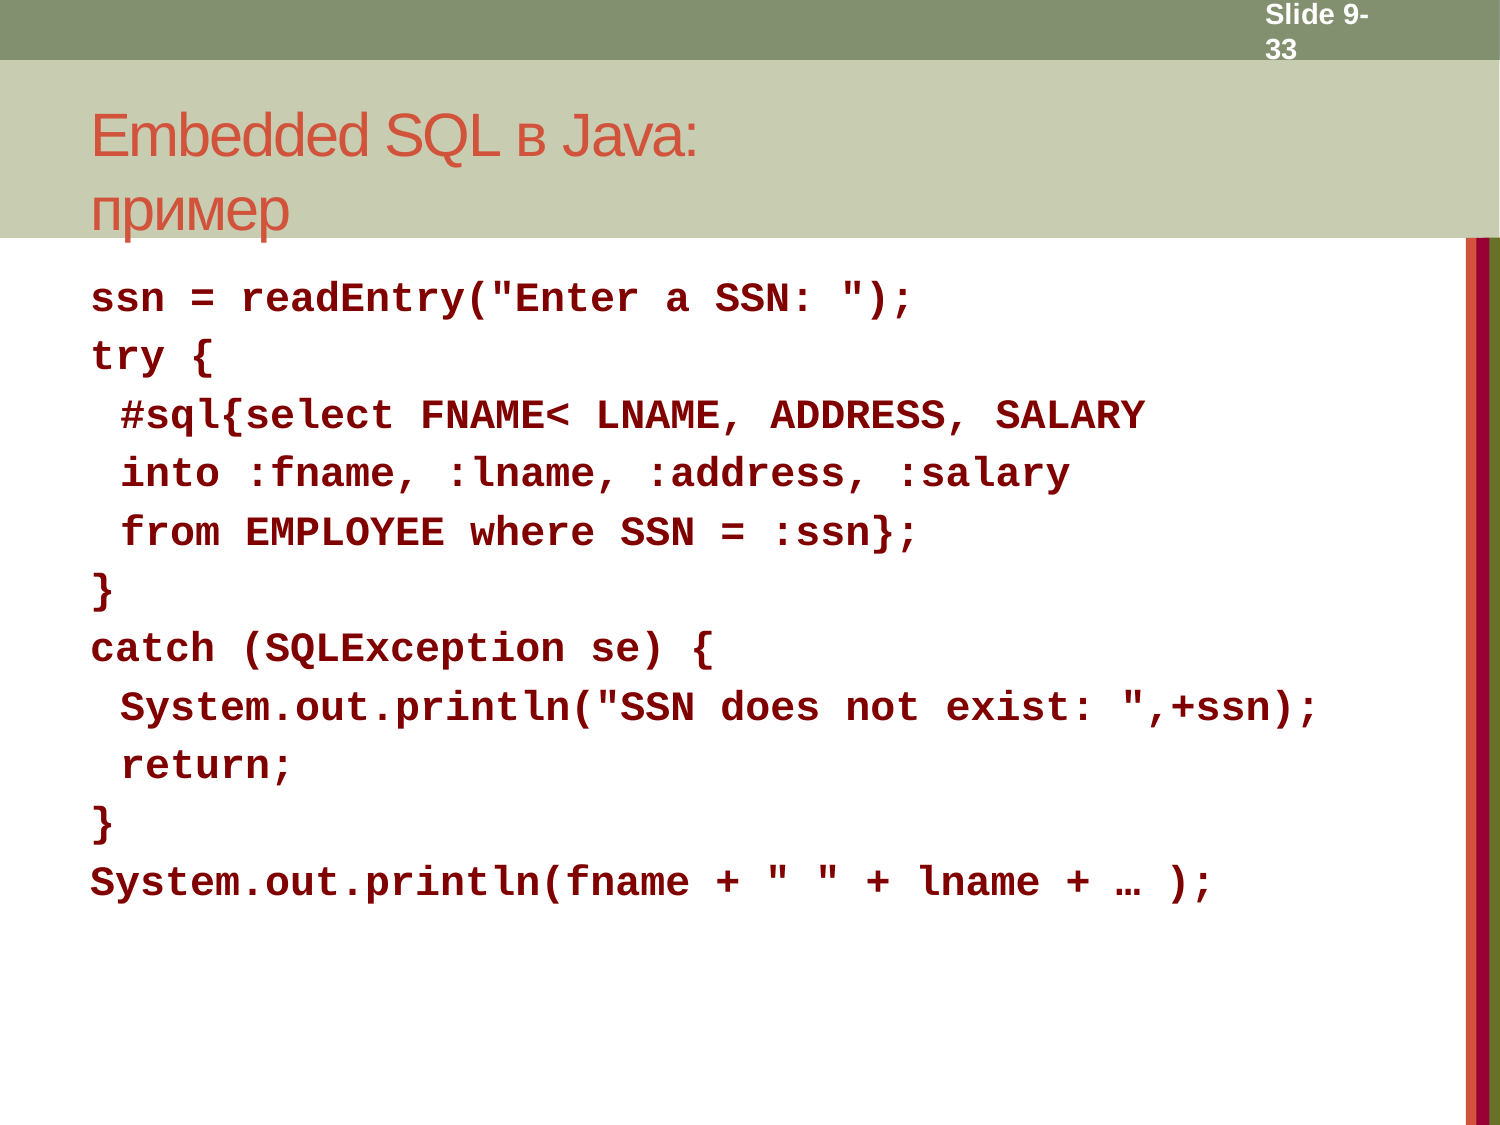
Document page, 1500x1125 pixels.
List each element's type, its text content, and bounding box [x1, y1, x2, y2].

slide_number Slide 9- 33 [1250, 3, 1425, 57]
list ssn = readEntry("Enter a SSN: "); try { #sql{select FNAME< LNAME, ADDRESS, SALARY into :fname, :lname, :address, :salary from EMPLOYEE where SSN = :ssn}; } catch (SQLException se) { System.out.println("SSN does not exist: ",+ssn); return; } System.out.println(fname + " " + lname + … ); [75, 262, 1425, 1063]
title Embedded SQL в Java: пример [75, 87, 1425, 250]
